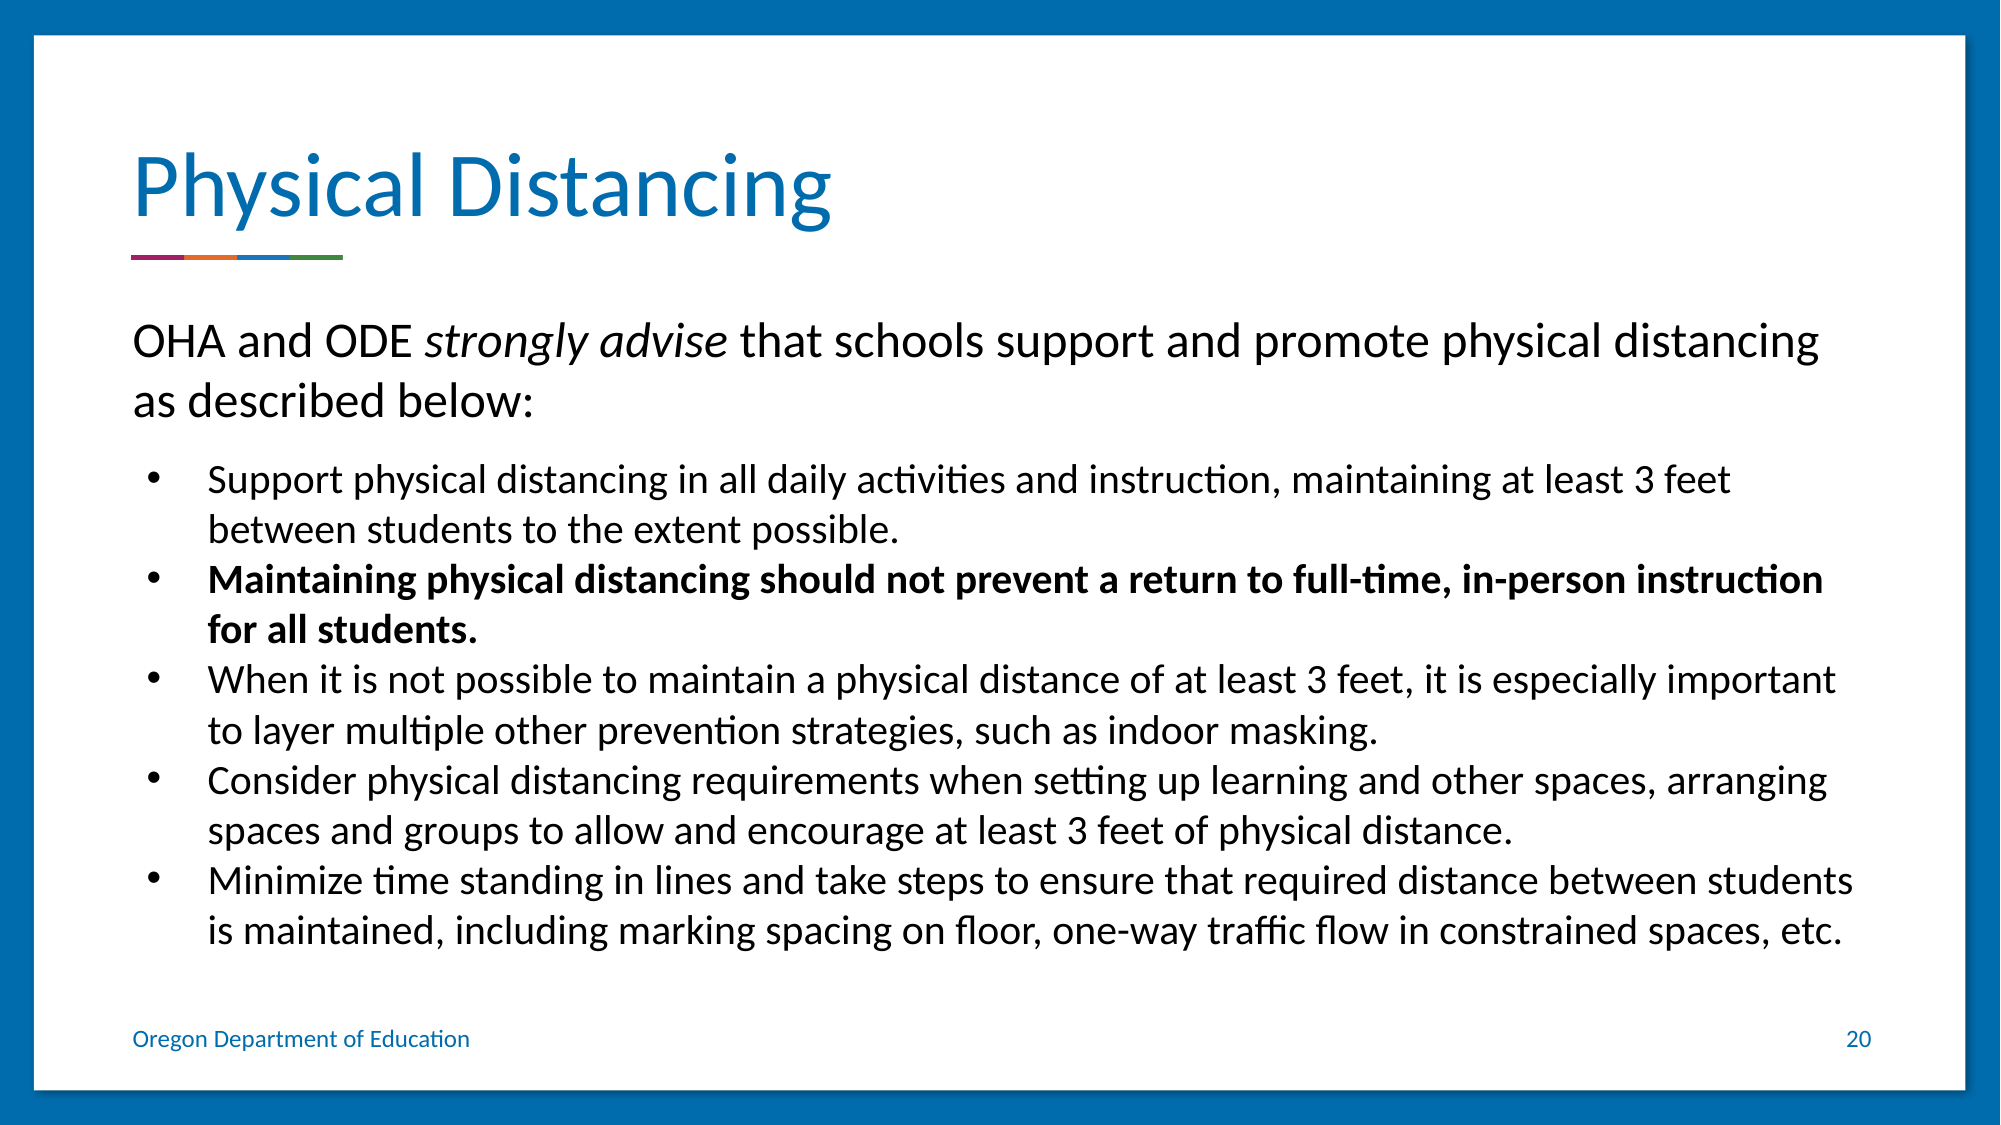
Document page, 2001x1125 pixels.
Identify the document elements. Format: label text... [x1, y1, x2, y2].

title Physical Distancing [117, 75, 1887, 244]
picture [131, 255, 343, 260]
list OHA and ODE strongly advise that schools support and promote physical distancing as described below: Support physical distancing in all daily activities and instruction, maintaining at least 3 feet between students to the extent possible. Maintaining physical distancing should not prevent a return to full-time, in-person instruction for all students. When it is not possible to maintain a physical distance of at least 3 feet, it is especially important to layer multiple other prevention strategies, such as indoor masking. Consider physical distancing requirements when setting up learning and other spaces, arranging spaces and groups to allow and encourage at least 3 feet of physical distance. Minimize time standing in lines and take steps to ensure that required distance between students is maintained, including marking spacing on floor, one-way traffic flow in constrained spaces, etc. [117, 299, 1887, 1077]
